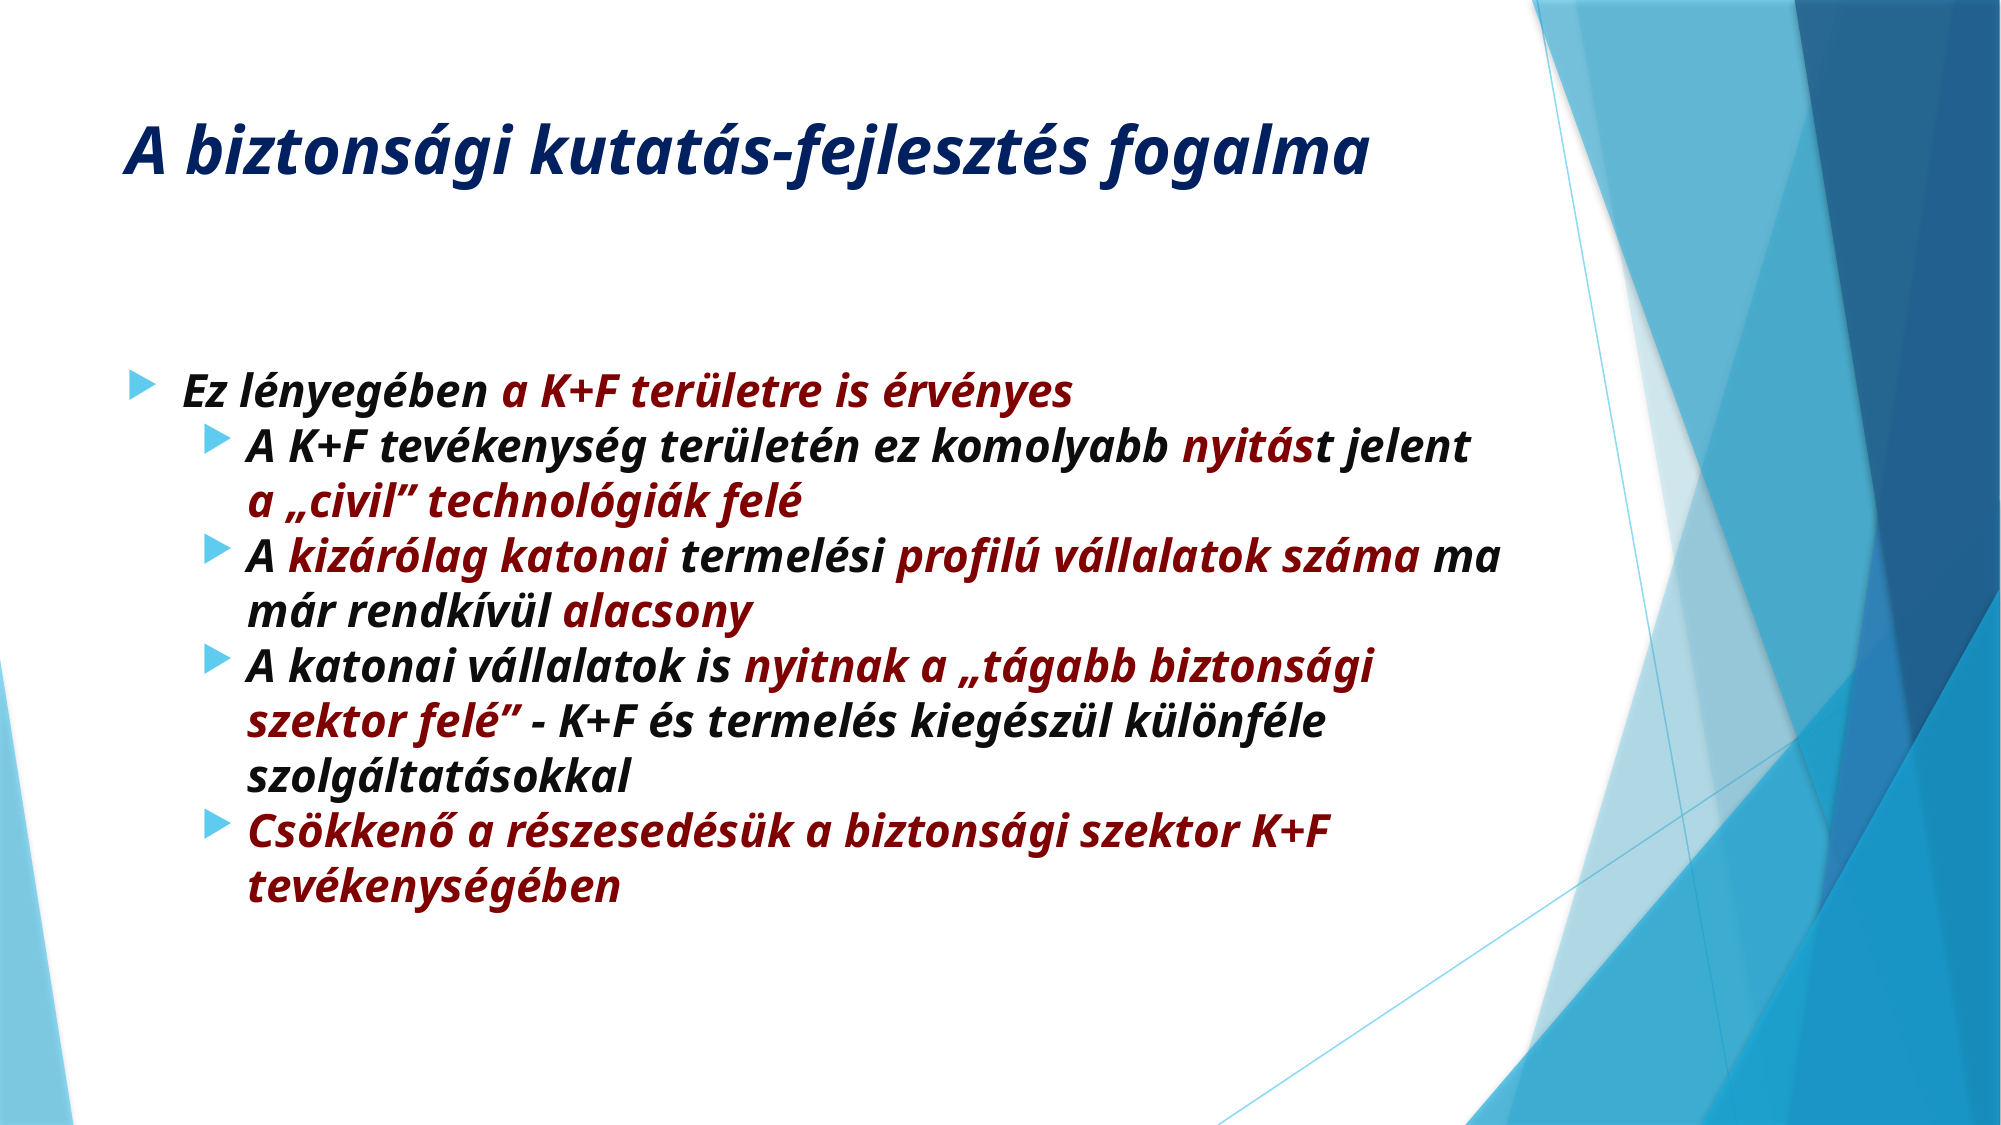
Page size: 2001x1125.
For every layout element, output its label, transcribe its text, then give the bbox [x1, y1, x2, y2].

title A biztonsági kutatás-fejlesztés fogalma [111, 99, 1522, 317]
list Ez lényegében a K+F területre is érvényes A K+F tevékenység területén ez komolyabb nyitást jelent a „civil” technológiák felé A kizárólag katonai termelési profilú vállalatok száma ma már rendkívül alacsony A katonai vállalatok is nyitnak a „tágabb biztonsági szektor felé” - K+F és termelés kiegészül különféle szolgáltatásokkal Csökkenő a részesedésük a biztonsági szektor K+F tevékenységében [111, 354, 1522, 992]
